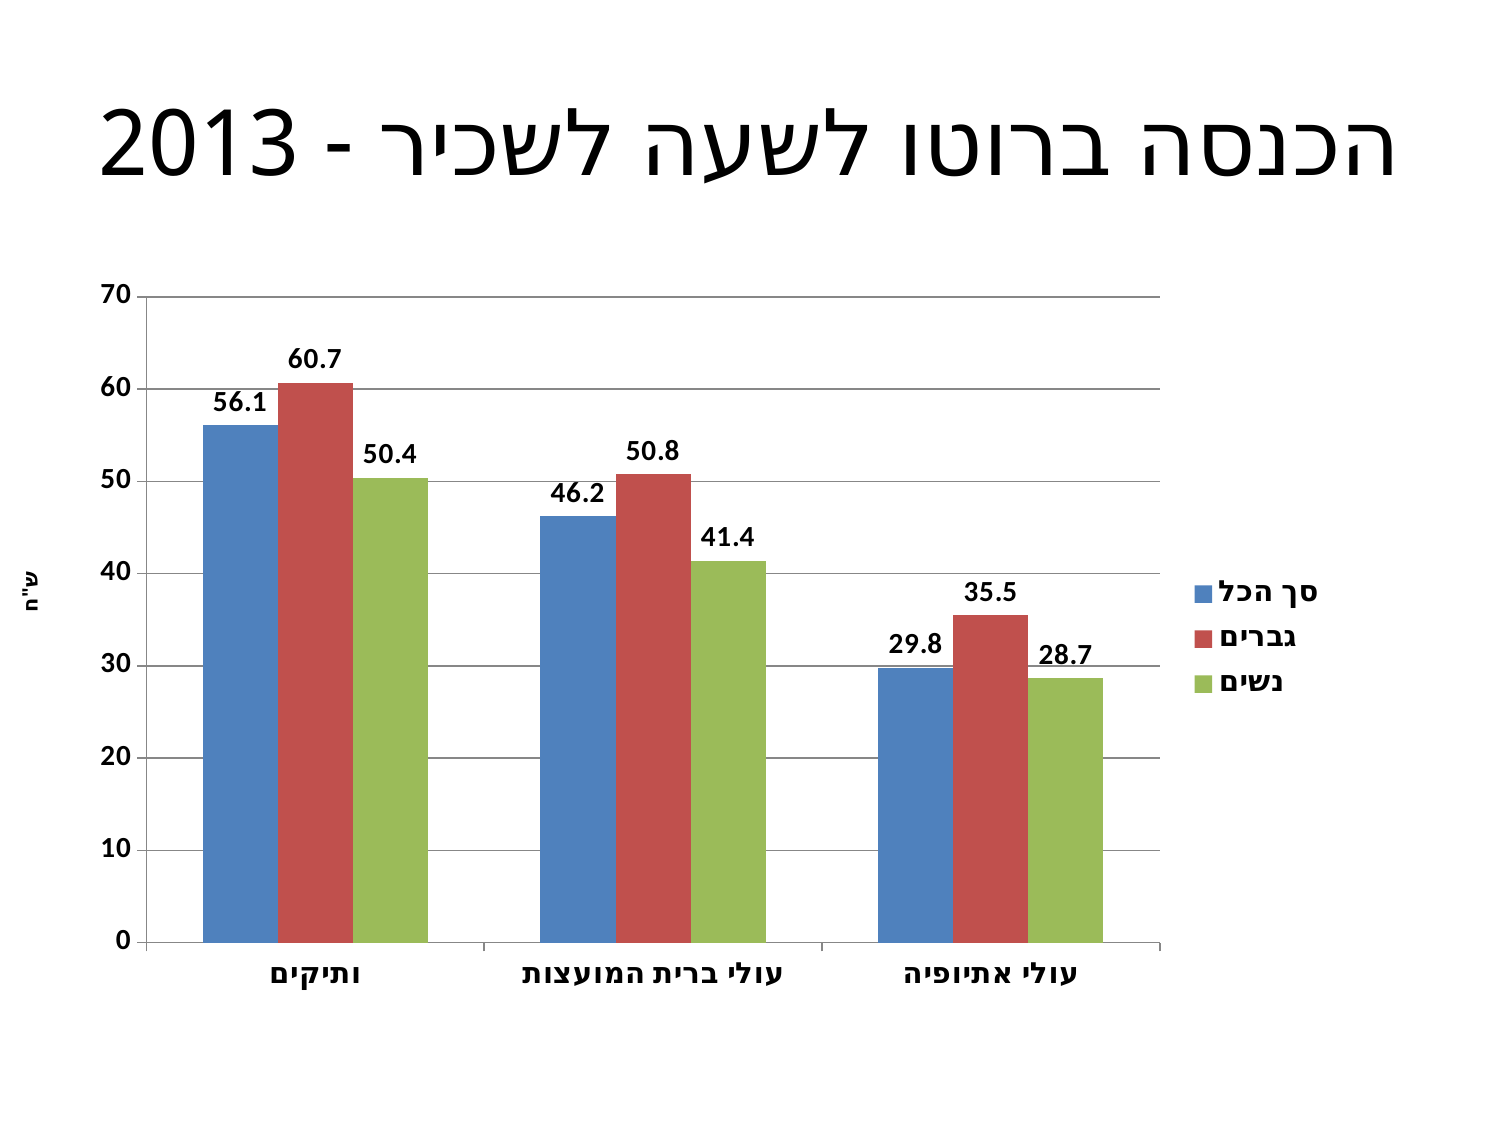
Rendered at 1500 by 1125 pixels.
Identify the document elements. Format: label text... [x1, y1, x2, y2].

title הכנסה ברוטו לשעה לשכיר - 2013 [75, 45, 1425, 233]
chart [74, 266, 1341, 1012]
text_box ש"ח [4, 501, 55, 683]
